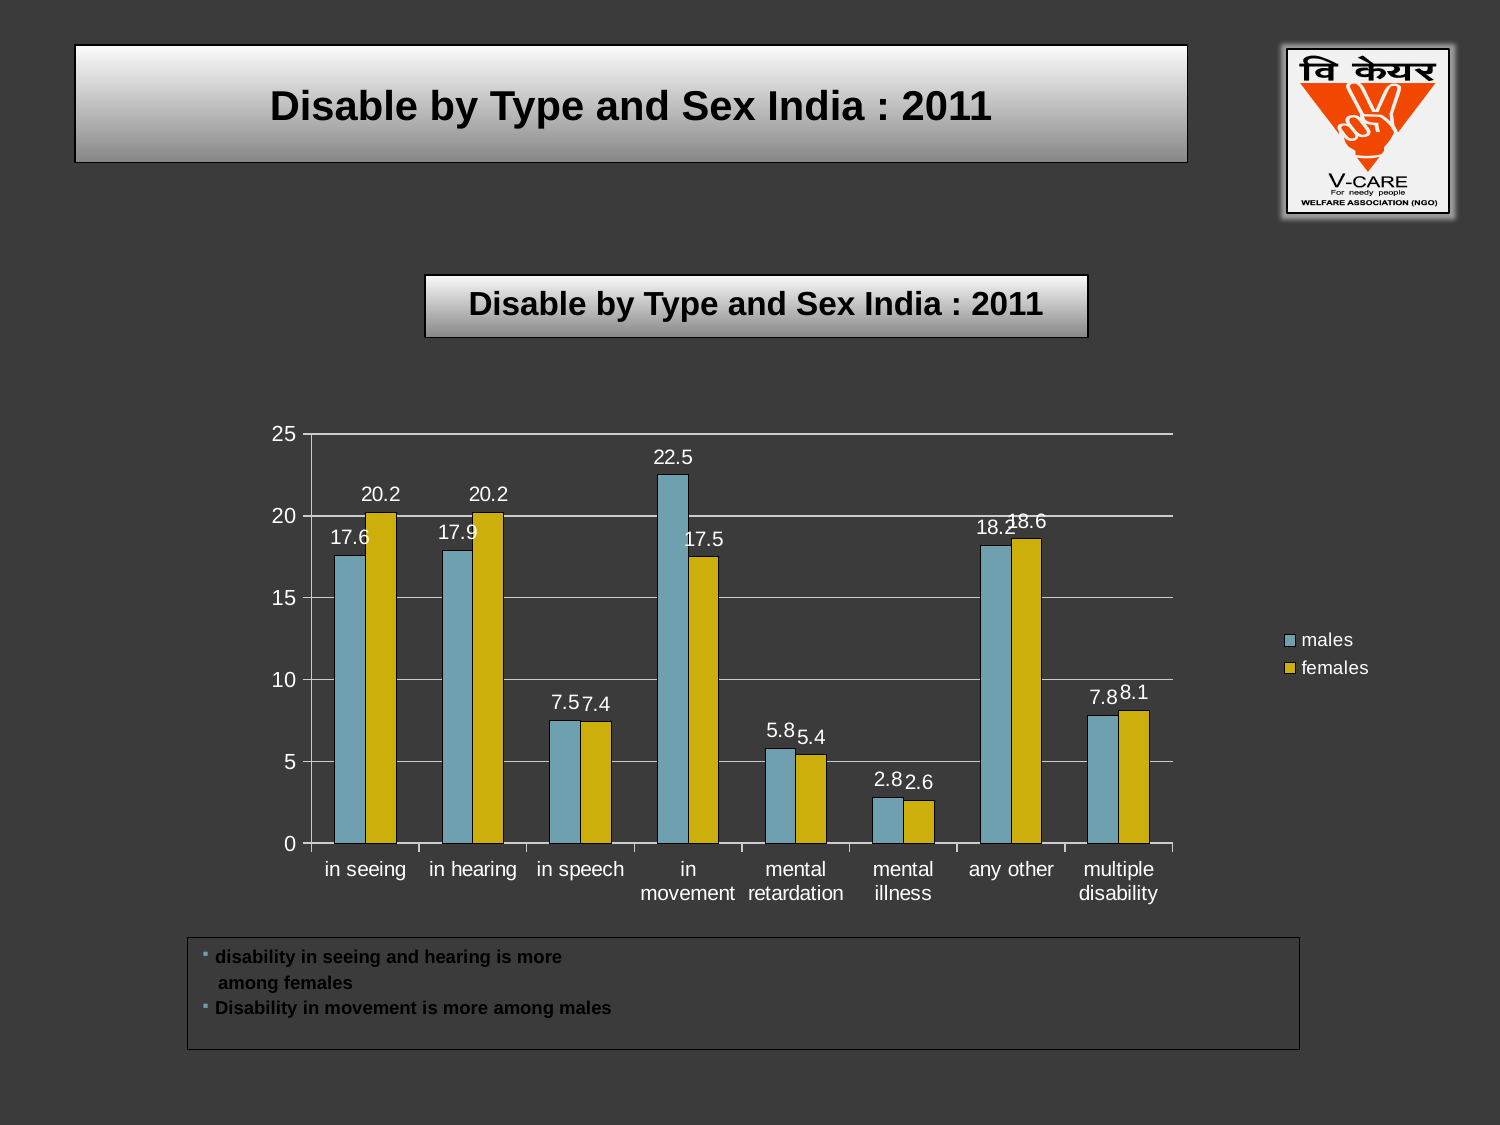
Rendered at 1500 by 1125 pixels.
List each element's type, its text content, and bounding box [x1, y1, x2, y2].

picture [1287, 49, 1449, 213]
list disability in seeing and hearing is more among females Disability in movement is more among males [187, 937, 1300, 1050]
title Disable by Type and Sex India : 2011 [74, 44, 1188, 163]
chart [212, 399, 1388, 910]
list Disable by Type and Sex India : 2011 [424, 274, 1089, 338]
